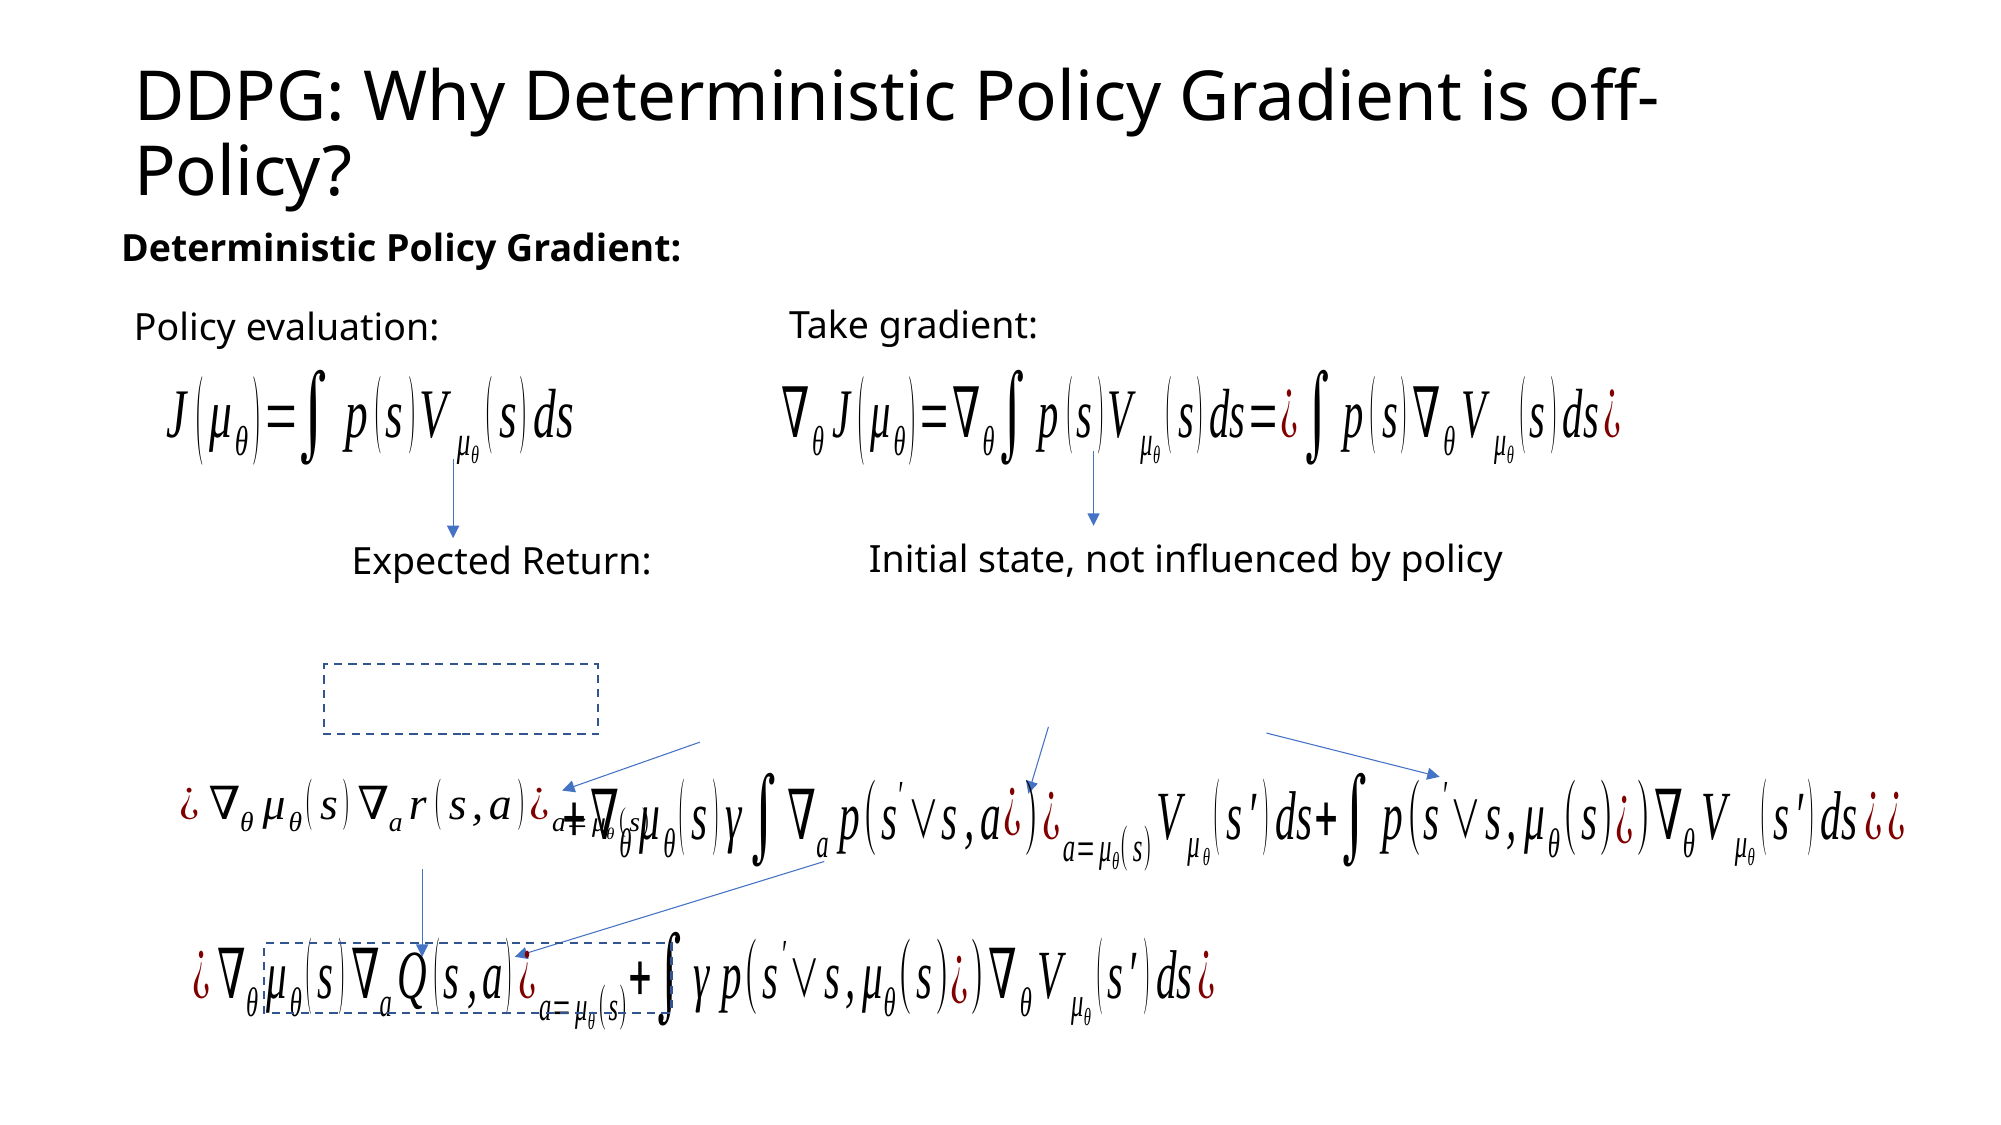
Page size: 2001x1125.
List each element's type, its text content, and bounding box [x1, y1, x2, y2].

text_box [1266, 733, 1440, 777]
text_box Take gradient: [774, 293, 1054, 354]
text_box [514, 861, 825, 957]
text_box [1028, 726, 1049, 794]
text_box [562, 742, 700, 791]
text_box Policy evaluation: [119, 295, 455, 356]
text_box Deterministic Policy Gradient: [106, 217, 697, 277]
text_box Initial state, not influenced by policy [854, 527, 1519, 588]
text_box [263, 942, 673, 1014]
title DDPG: Why Deterministic Policy Gradient is off-Policy? [119, 53, 1845, 219]
text_box [323, 663, 599, 735]
